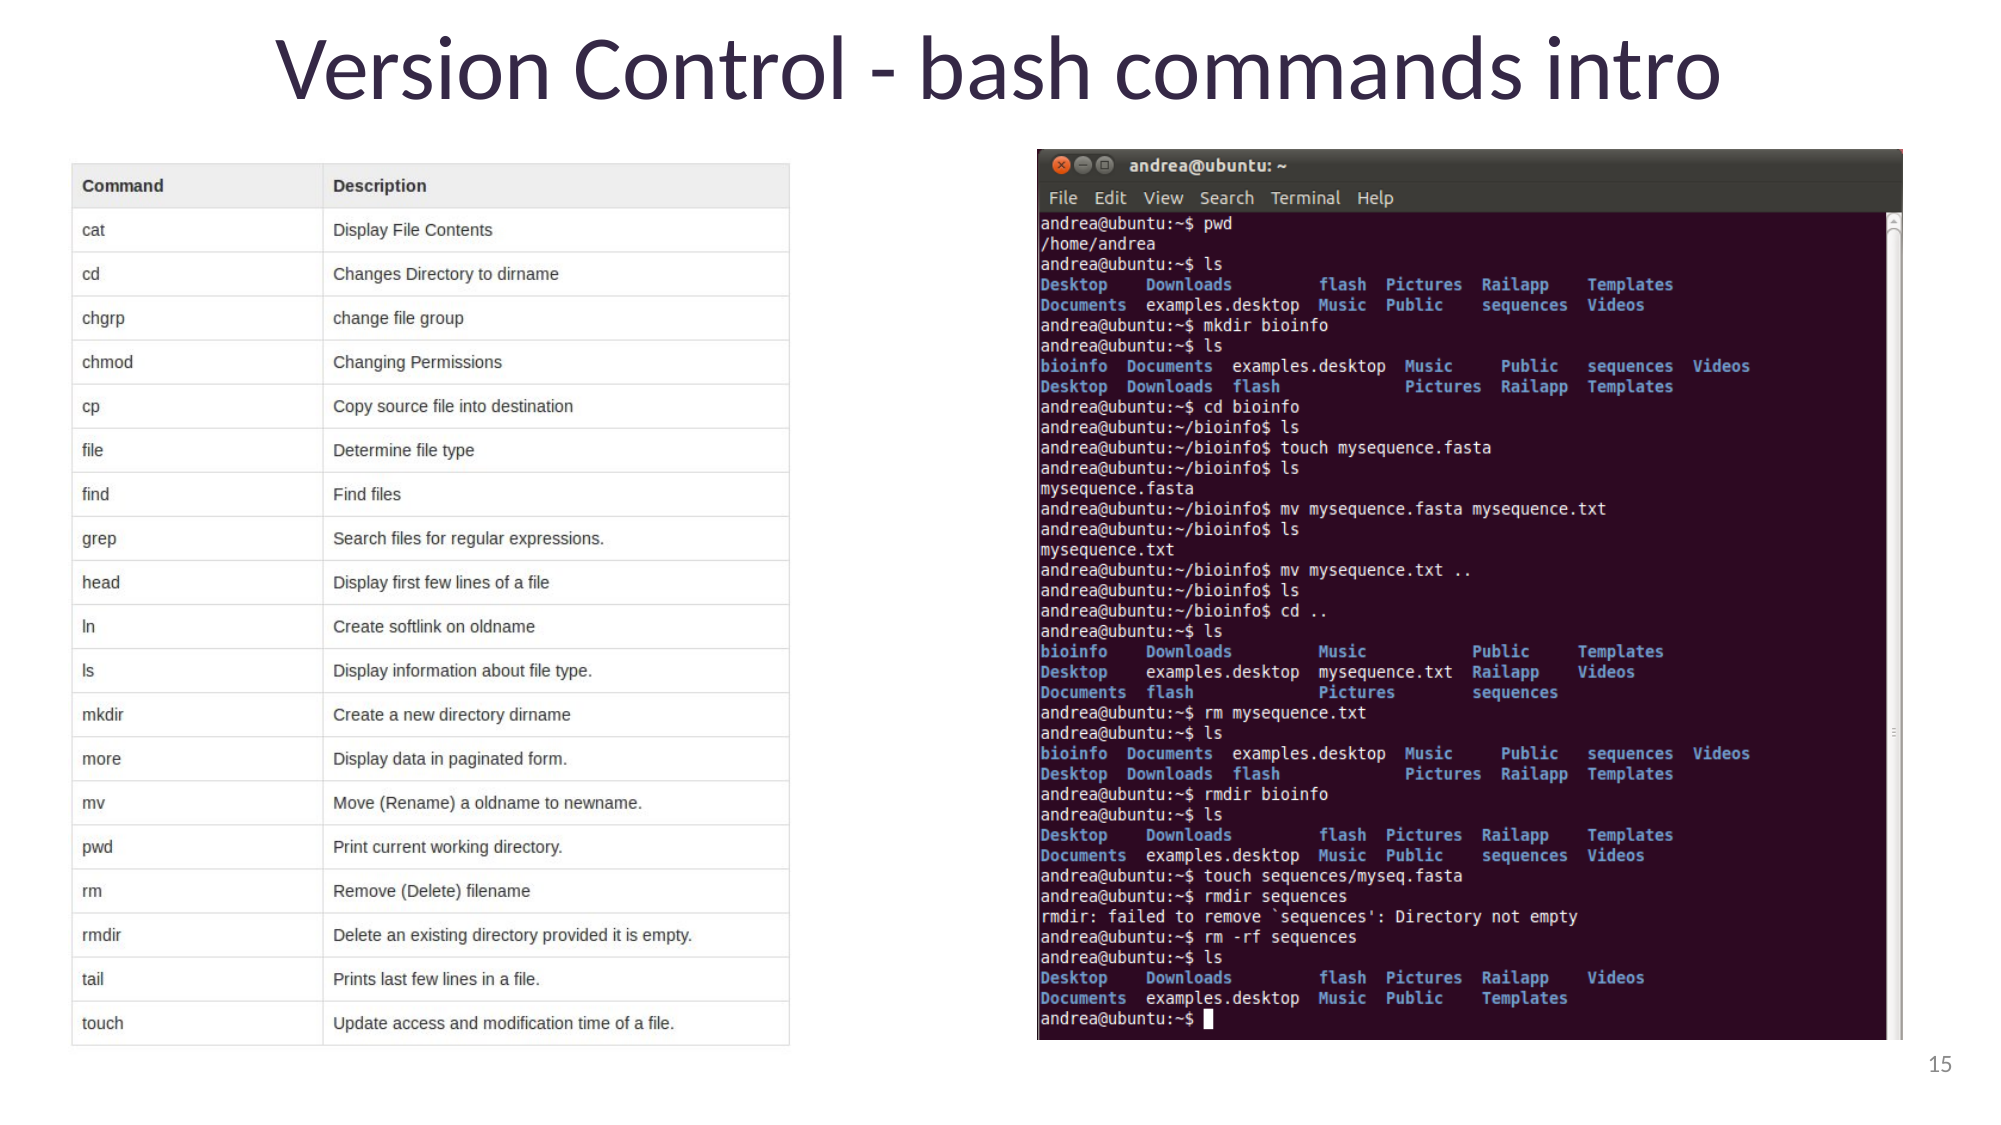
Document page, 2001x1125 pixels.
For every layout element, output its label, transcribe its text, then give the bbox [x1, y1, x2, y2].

slide_number 15 [1853, 1019, 1974, 1106]
picture [1037, 149, 1903, 1040]
picture [68, 149, 796, 1059]
title Version Control - bash commands intro [68, 0, 1932, 126]
